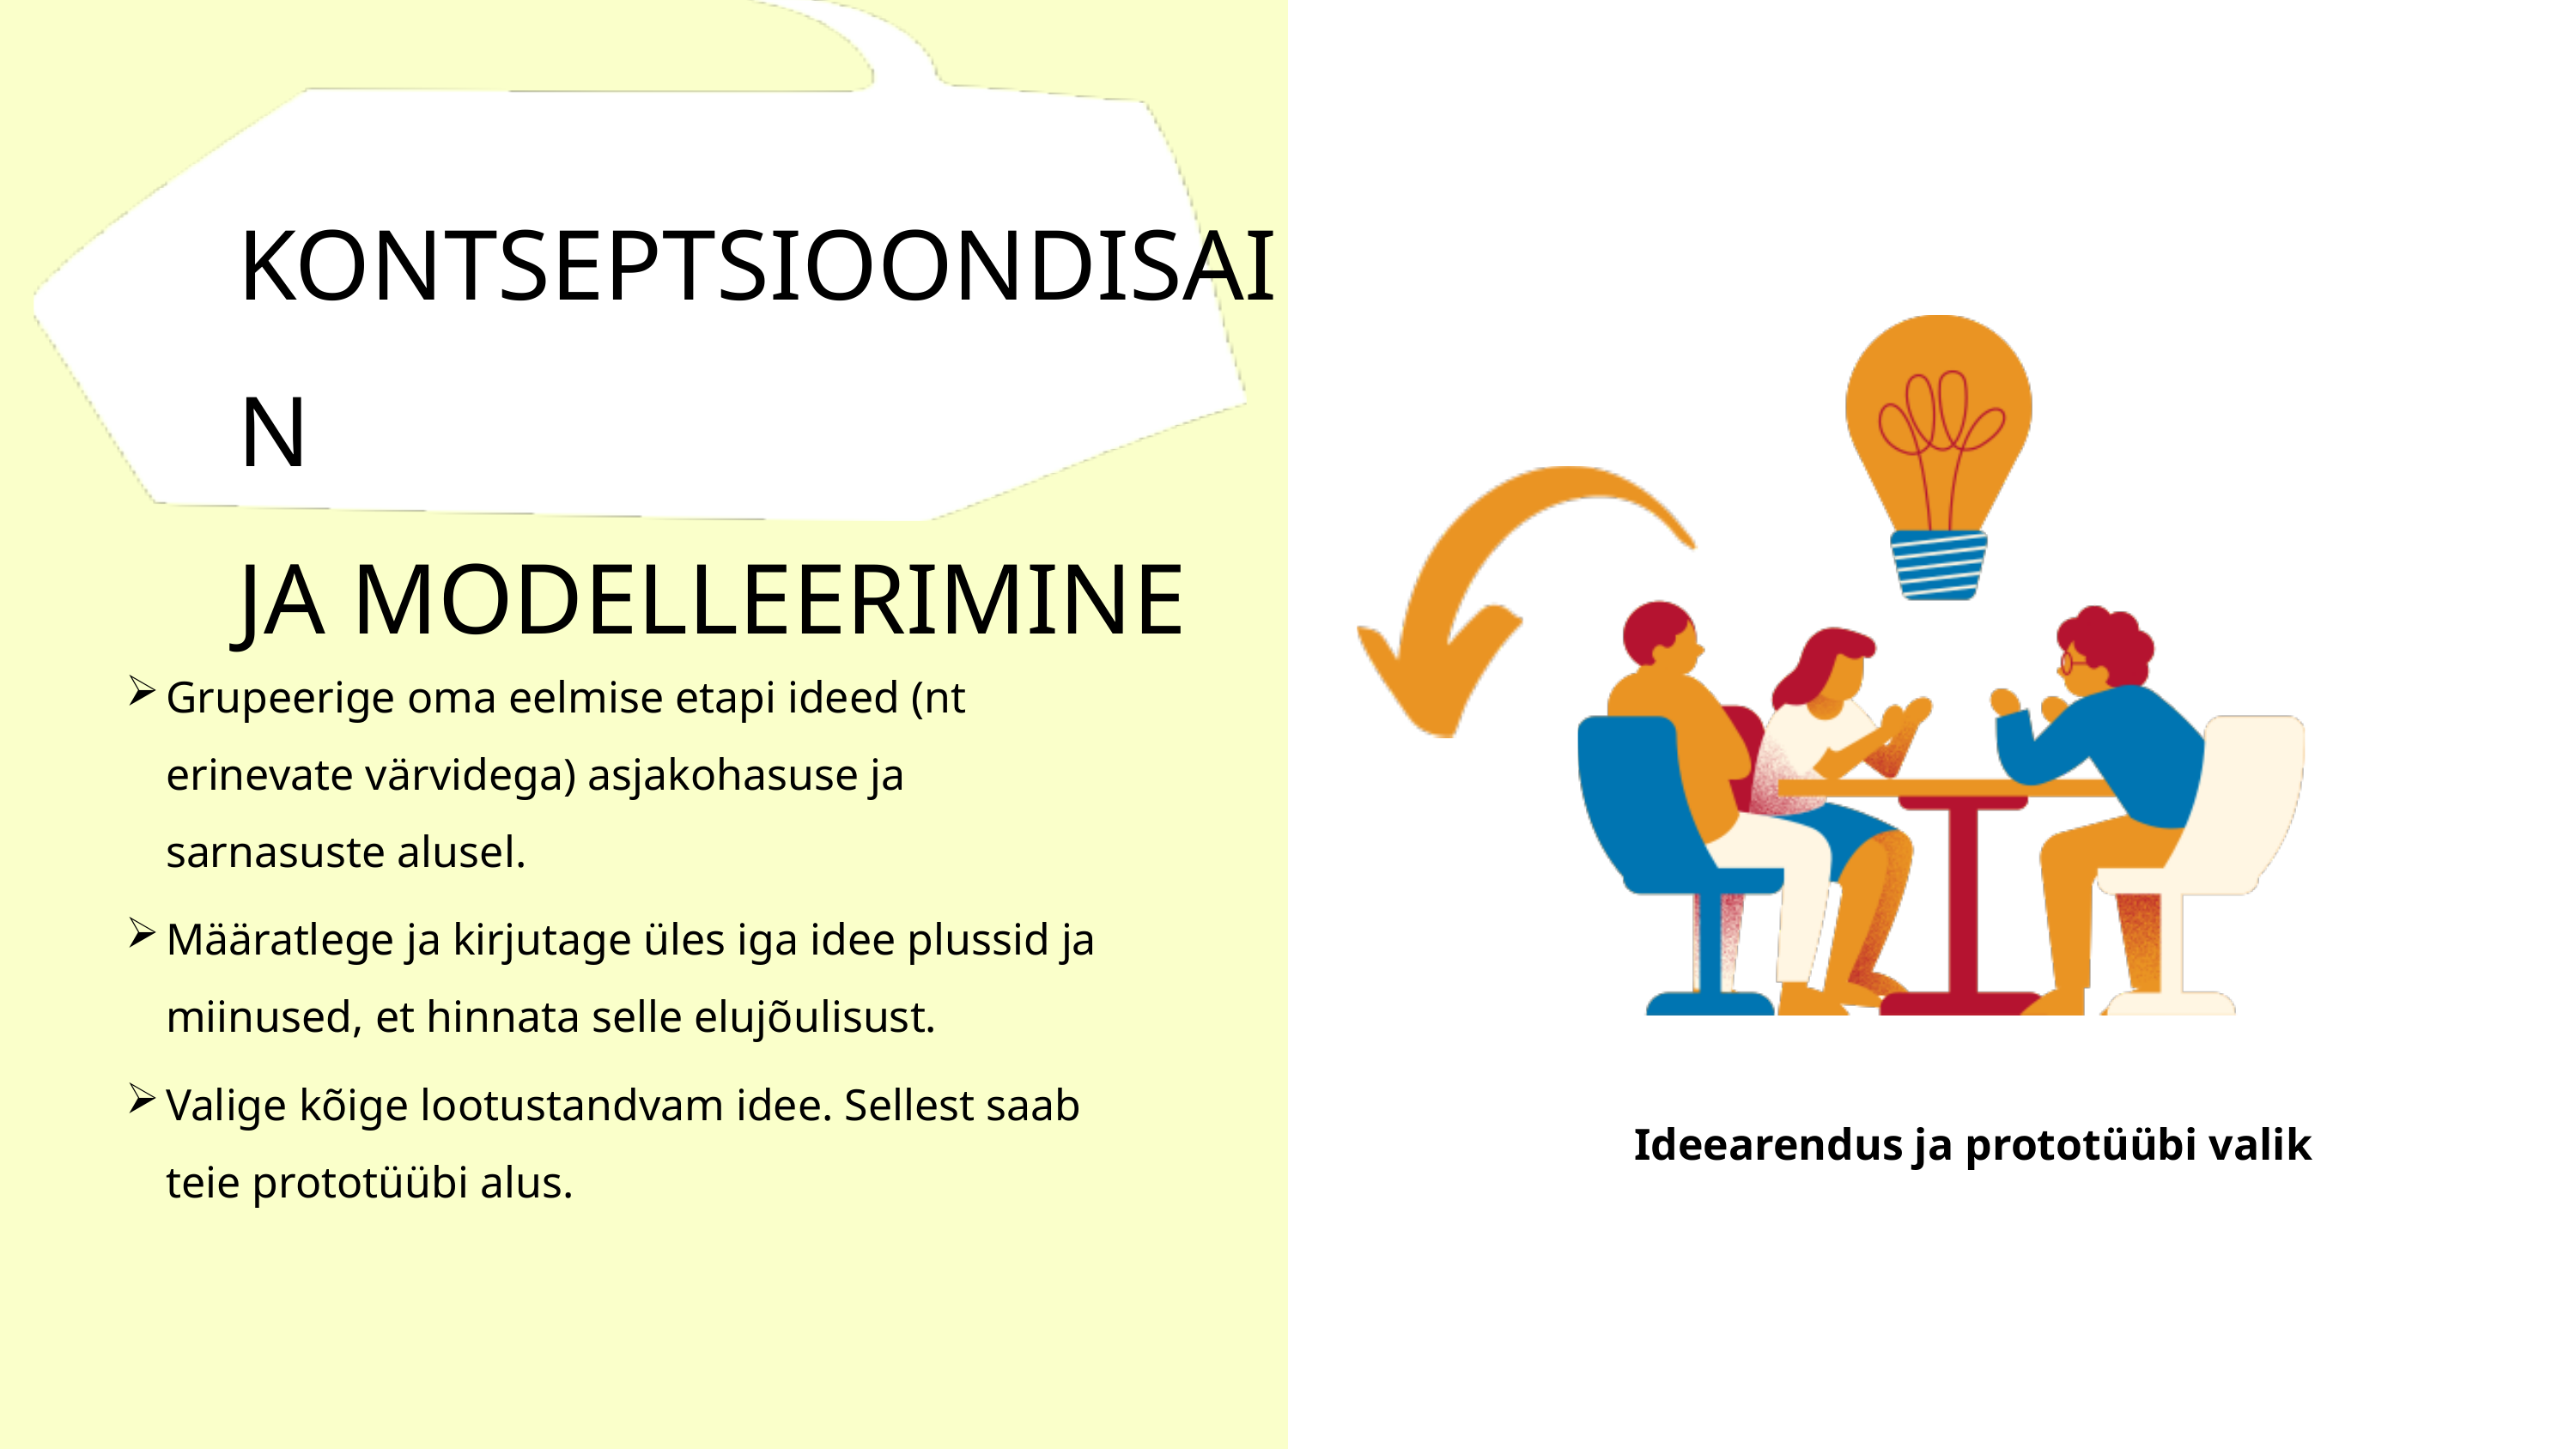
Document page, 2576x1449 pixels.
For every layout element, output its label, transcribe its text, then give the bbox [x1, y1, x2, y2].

picture [33, 0, 1247, 521]
text_box [1577, 315, 2306, 1016]
text_box Grupeerige oma eelmise etapi ideed (nt erinevate värvidega) asjakohasuse ja sarnasuste alusel. Määratlege ja kirjutage üles iga idee plussid ja miinused, et hinnata selle elujõulisust. Valige kõige lootustandvam idee. Sellest saab teie prototüübi alus. [48, 638, 1151, 1213]
text_box KONTSEPTSIOONDISAIN JA MODELLEERIMINE [237, 152, 1339, 821]
text_box [1357, 466, 1577, 738]
text_box Ideearendus ja prototüübi valik [1371, 1085, 2512, 1176]
text_box [0, 0, 1288, 1449]
